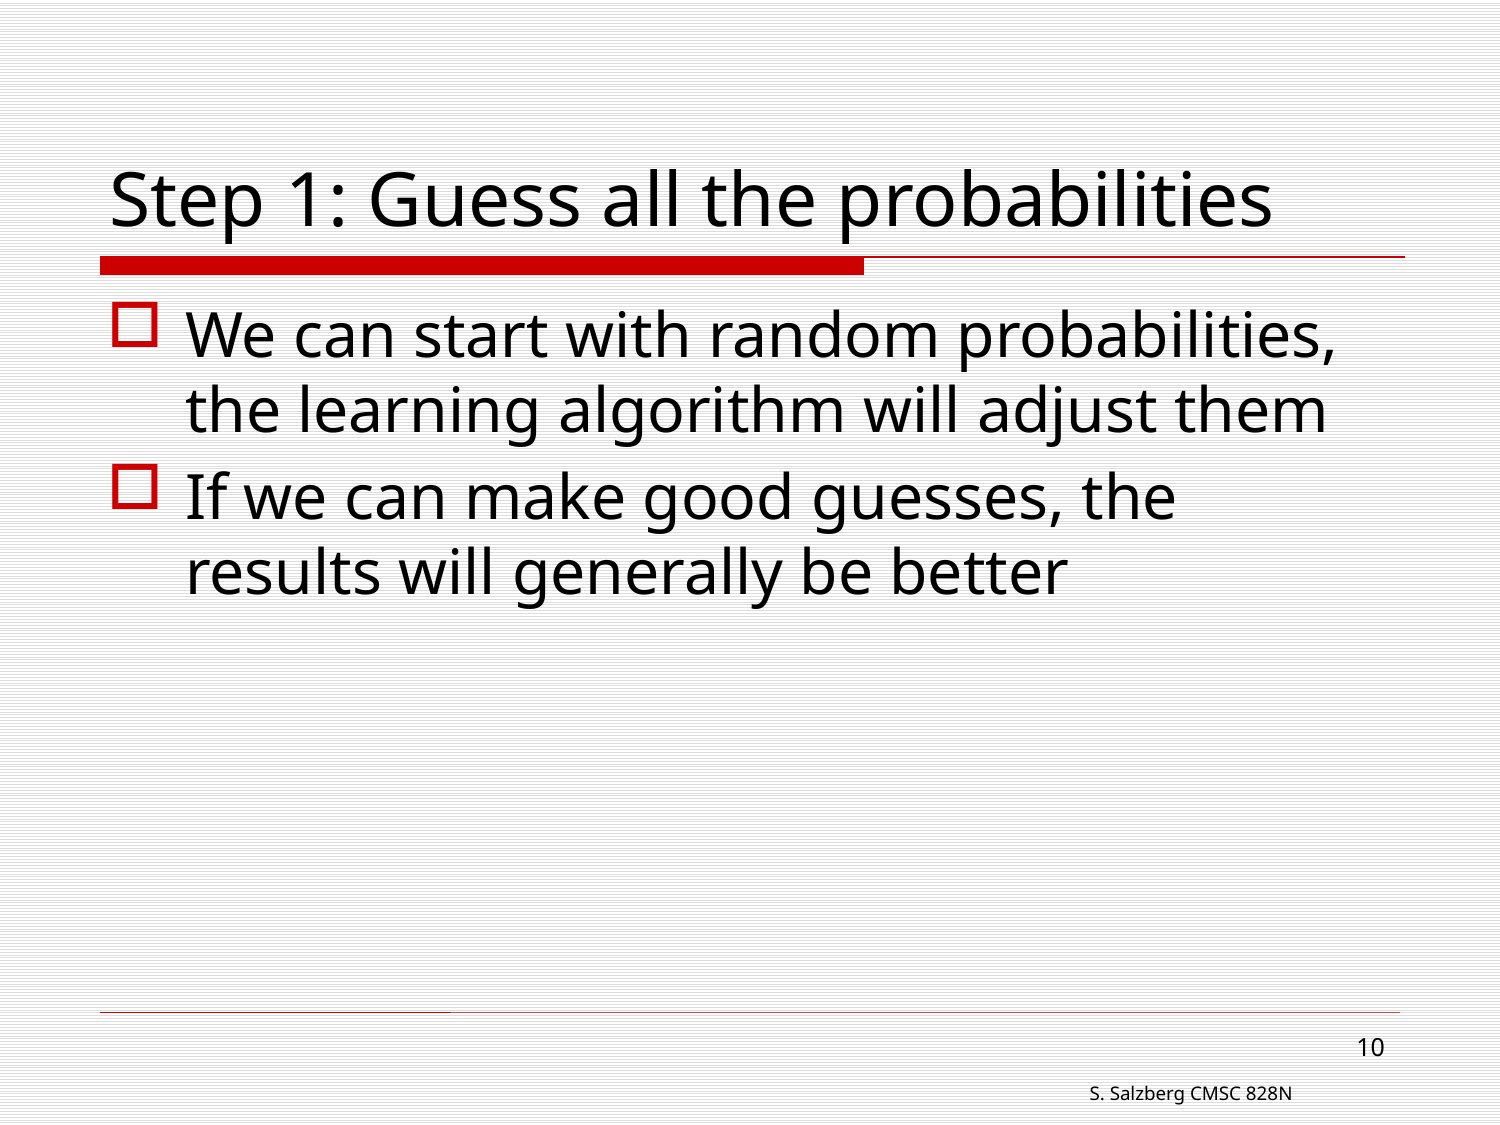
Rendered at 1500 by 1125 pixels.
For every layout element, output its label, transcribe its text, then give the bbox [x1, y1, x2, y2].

title Step 1: Guess all the probabilities [93, 49, 1407, 250]
list We can start with random probabilities, the learning algorithm will adjust them If we can make good guesses, the results will generally be better [92, 287, 1406, 988]
slide_number 10 [1074, 1024, 1401, 1103]
